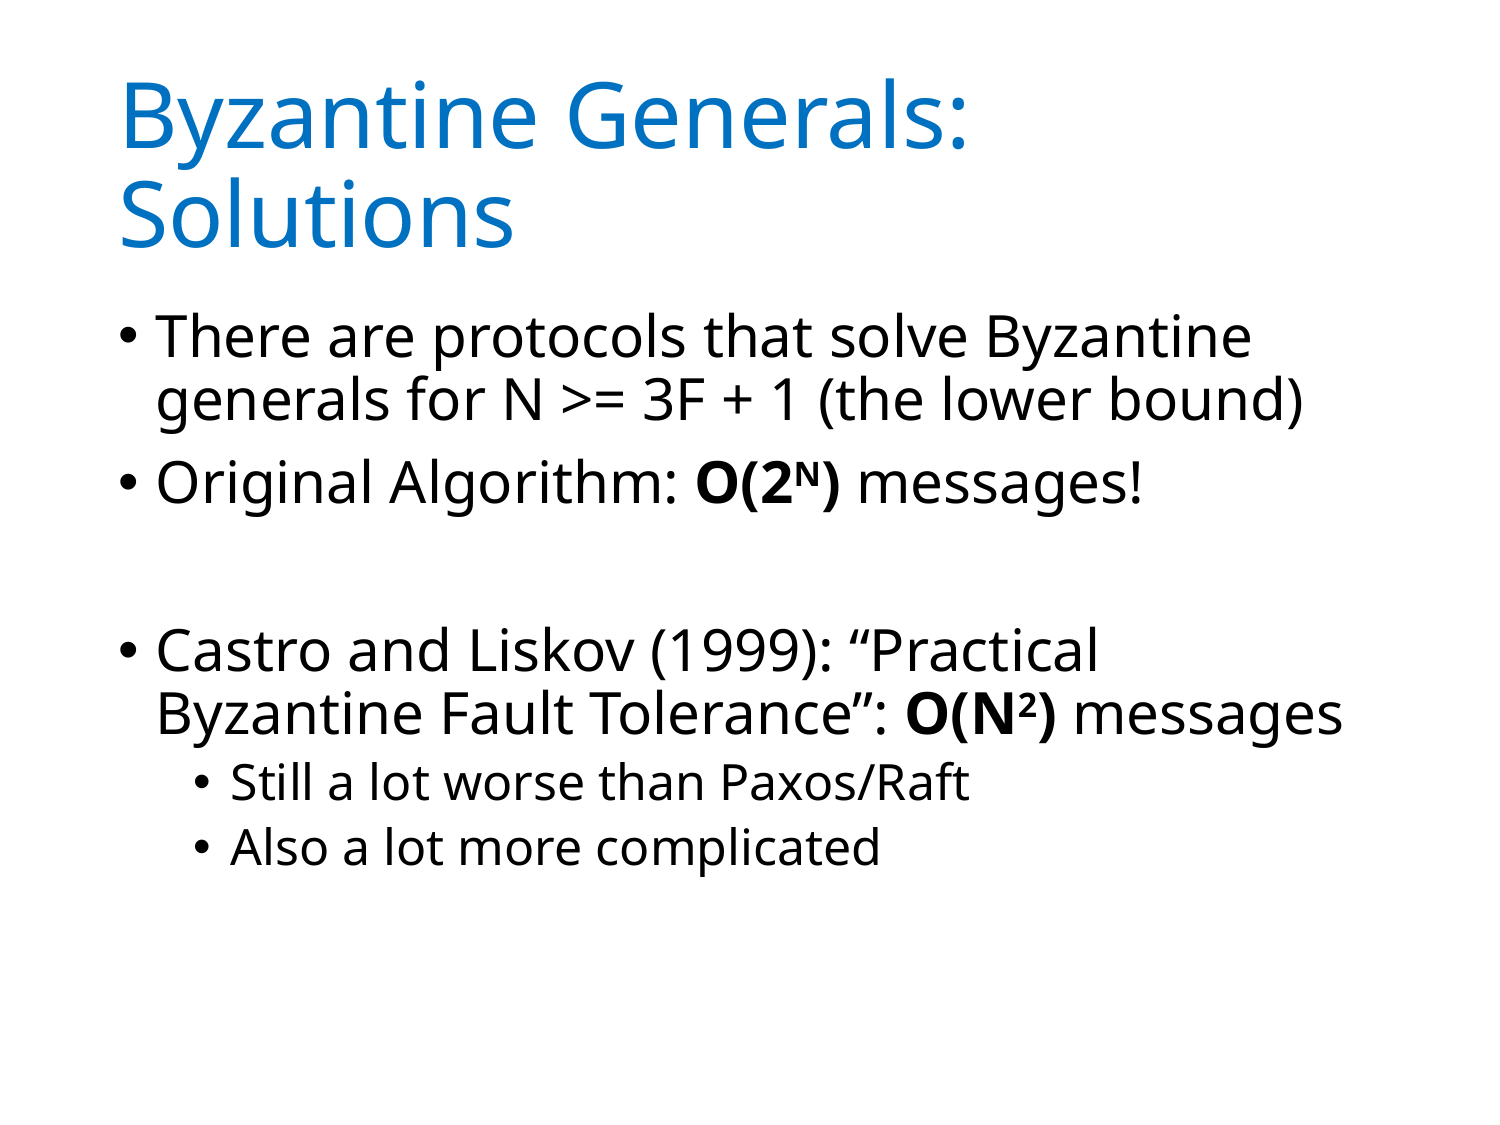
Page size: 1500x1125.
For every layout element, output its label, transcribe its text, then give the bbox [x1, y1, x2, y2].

list There are protocols that solve Byzantine generals for N >= 3F + 1 (the lower bound) Original Algorithm: O(2N) messages! Castro and Liskov (1999): “Practical Byzantine Fault Tolerance”: O(N2) messages Still a lot worse than Paxos/Raft Also a lot more complicated [103, 299, 1397, 1014]
title Byzantine Generals: Solutions [103, 59, 1397, 278]
